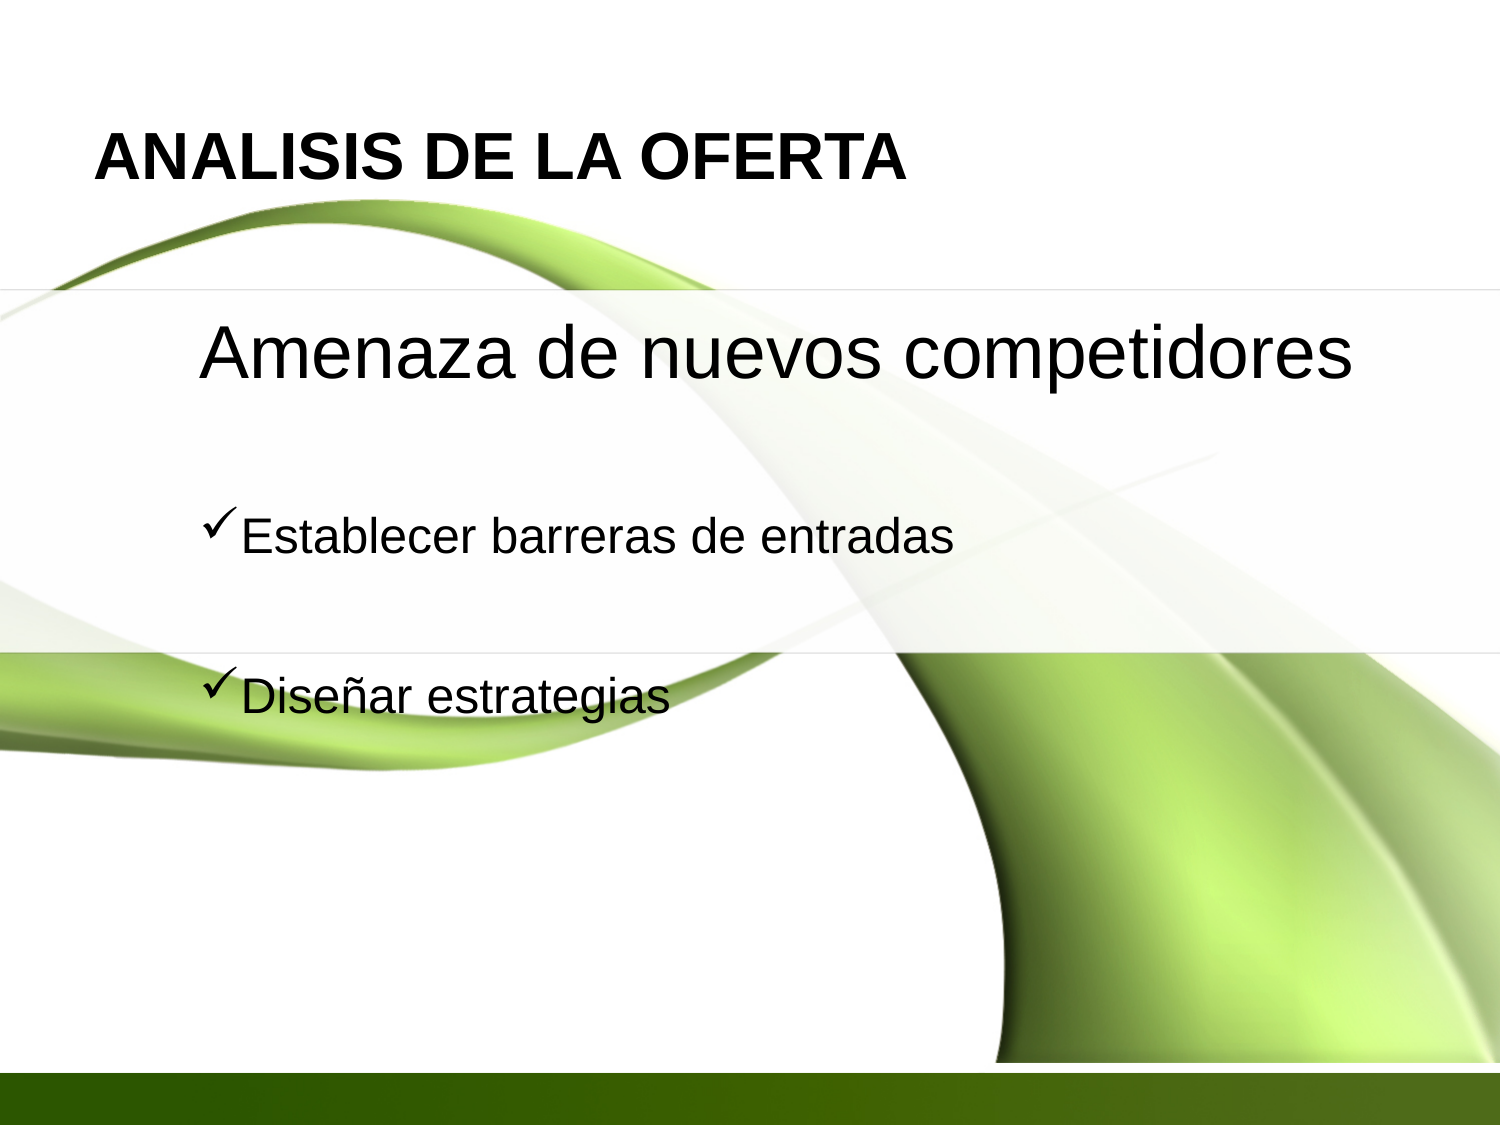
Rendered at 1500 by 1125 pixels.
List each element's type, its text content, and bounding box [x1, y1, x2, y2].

subtitle Amenaza de nuevos competidores Establecer barreras de entradas Diseñar estrategias [198, 175, 1428, 308]
picture [0, 0, 1500, 1125]
title ANALISIS DE LA OFERTA [93, 23, 1322, 201]
